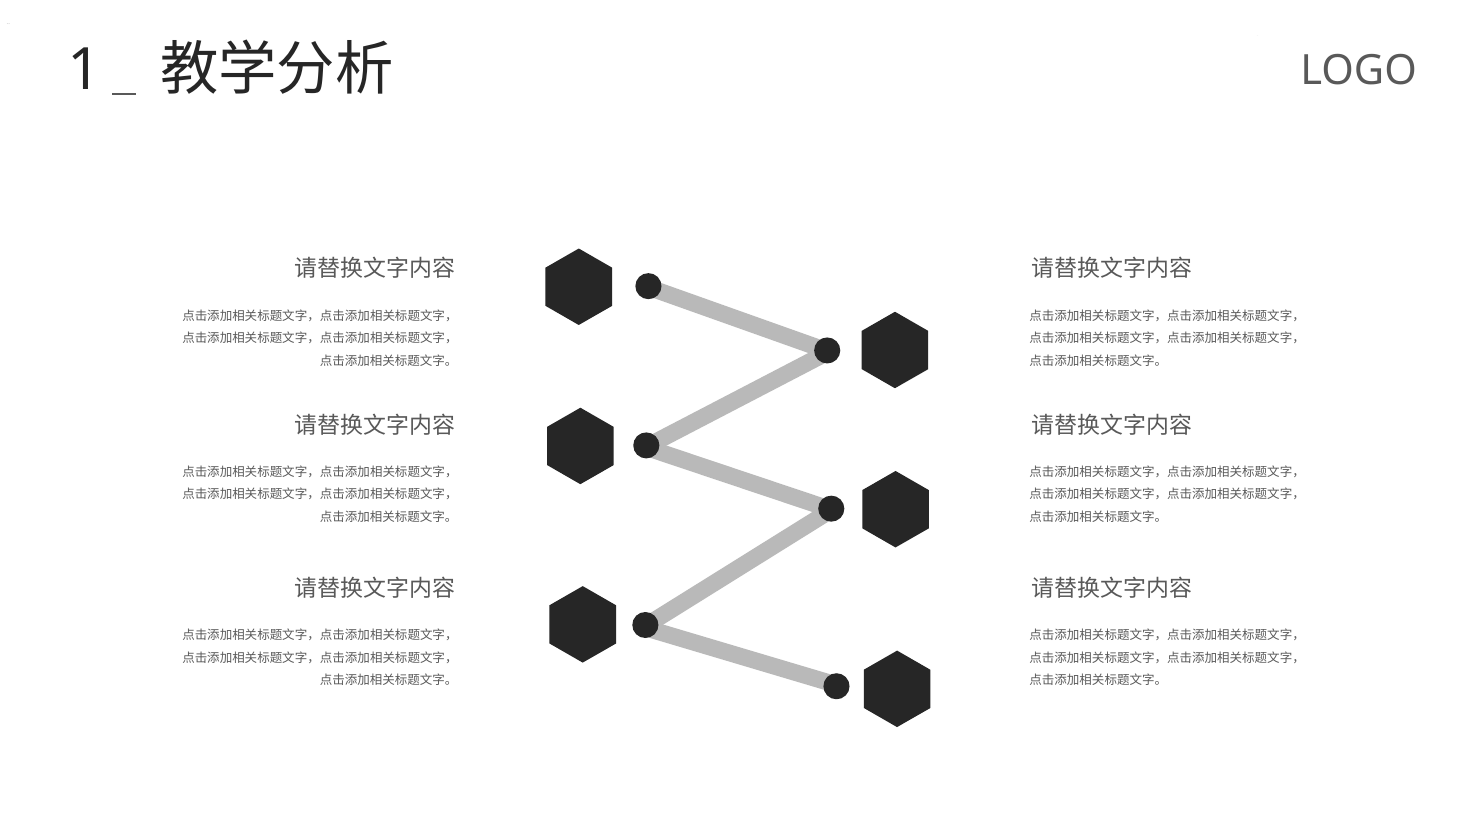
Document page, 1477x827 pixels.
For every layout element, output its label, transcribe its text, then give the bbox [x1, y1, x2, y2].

text_box 请替换文字内容 [1021, 404, 1204, 443]
text_box 点击添加相关标题文字，点击添加相关标题文字，点击添加相关标题文字，点击添加相关标题文字，点击添加相关标题文字。 [1018, 614, 1316, 693]
text_box 点击添加相关标题文字，点击添加相关标题文字，点击添加相关标题文字，点击添加相关标题文字，点击添加相关标题文字。 [1018, 451, 1316, 530]
text_box LOGO [1256, 35, 1461, 101]
text_box 请替换文字内容 [283, 404, 466, 443]
text_box 1 教学分析 [5, 23, 455, 109]
text_box [549, 586, 617, 663]
text_box [545, 248, 613, 325]
text_box [814, 337, 841, 364]
text_box [863, 650, 931, 728]
text_box 请替换文字内容 [283, 568, 466, 607]
text_box [633, 432, 660, 459]
text_box [823, 673, 850, 700]
text_box 点击添加相关标题文字，点击添加相关标题文字，点击添加相关标题文字，点击添加相关标题文字，点击添加相关标题文字。 [171, 614, 468, 693]
text_box [818, 495, 845, 522]
text_box 点击添加相关标题文字，点击添加相关标题文字，点击添加相关标题文字，点击添加相关标题文字，点击添加相关标题文字。 [171, 294, 468, 373]
text_box [861, 311, 929, 389]
text_box 请替换文字内容 [283, 248, 466, 287]
text_box 点击添加相关标题文字，点击添加相关标题文字，点击添加相关标题文字，点击添加相关标题文字，点击添加相关标题文字。 [1018, 294, 1316, 373]
text_box [632, 612, 659, 639]
text_box 点击添加相关标题文字，点击添加相关标题文字，点击添加相关标题文字，点击添加相关标题文字，点击添加相关标题文字。 [171, 451, 468, 530]
text_box [635, 273, 662, 300]
text_box [862, 470, 929, 548]
text_box [547, 407, 614, 485]
text_box 请替换文字内容 [1021, 248, 1204, 287]
text_box 请替换文字内容 [1021, 568, 1204, 607]
